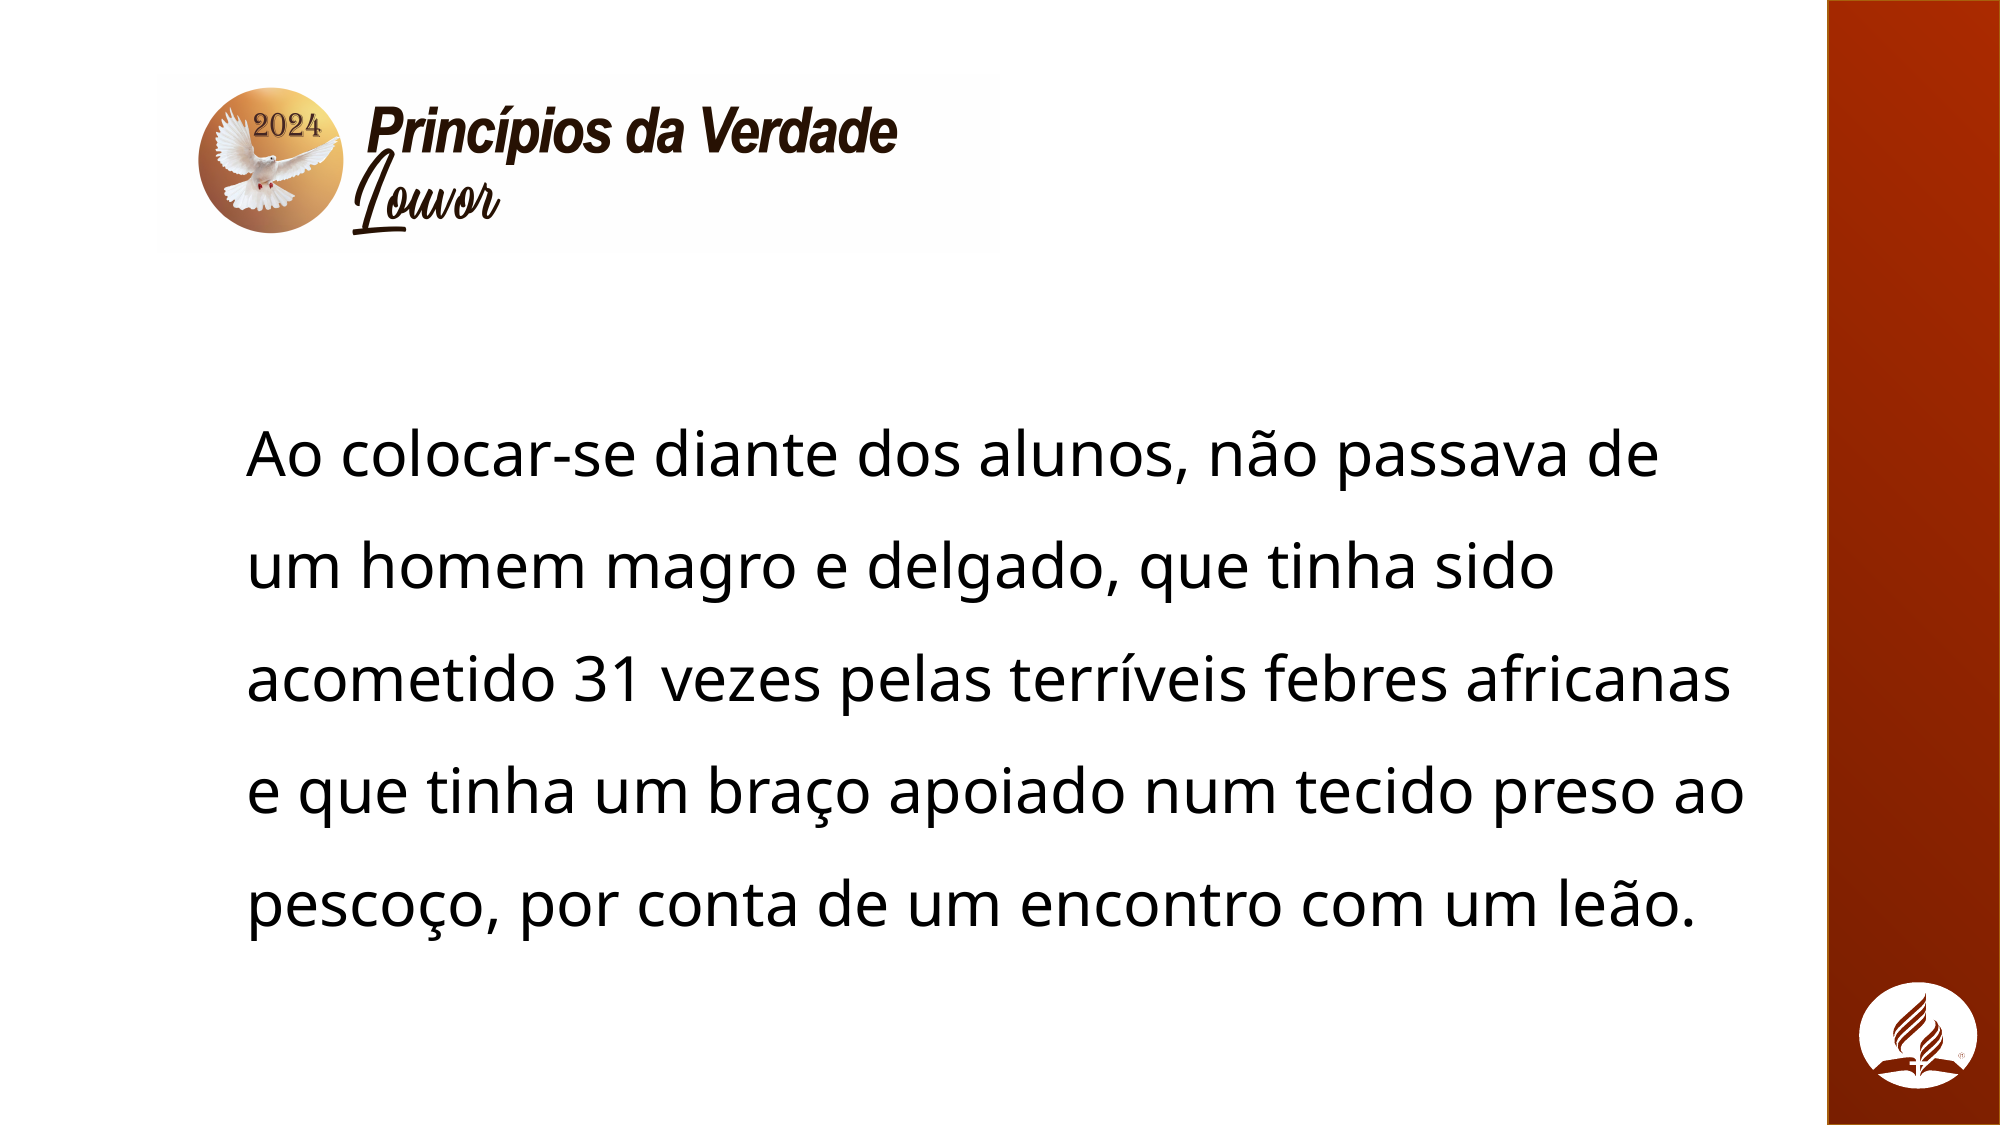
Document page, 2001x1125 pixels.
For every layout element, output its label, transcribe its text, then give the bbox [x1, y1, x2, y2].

text_box Ao colocar-se diante dos alunos, não passava de um homem magro e delgado, que tinha sido acometido 31 vezes pelas terríveis febres africanas e que tinha um braço apoiado num tecido preso ao pescoço, por conta de um encontro com um leão. [231, 369, 1767, 946]
text_box [1859, 982, 1978, 1089]
text_box [1827, 0, 2000, 1125]
picture [156, 74, 1000, 253]
